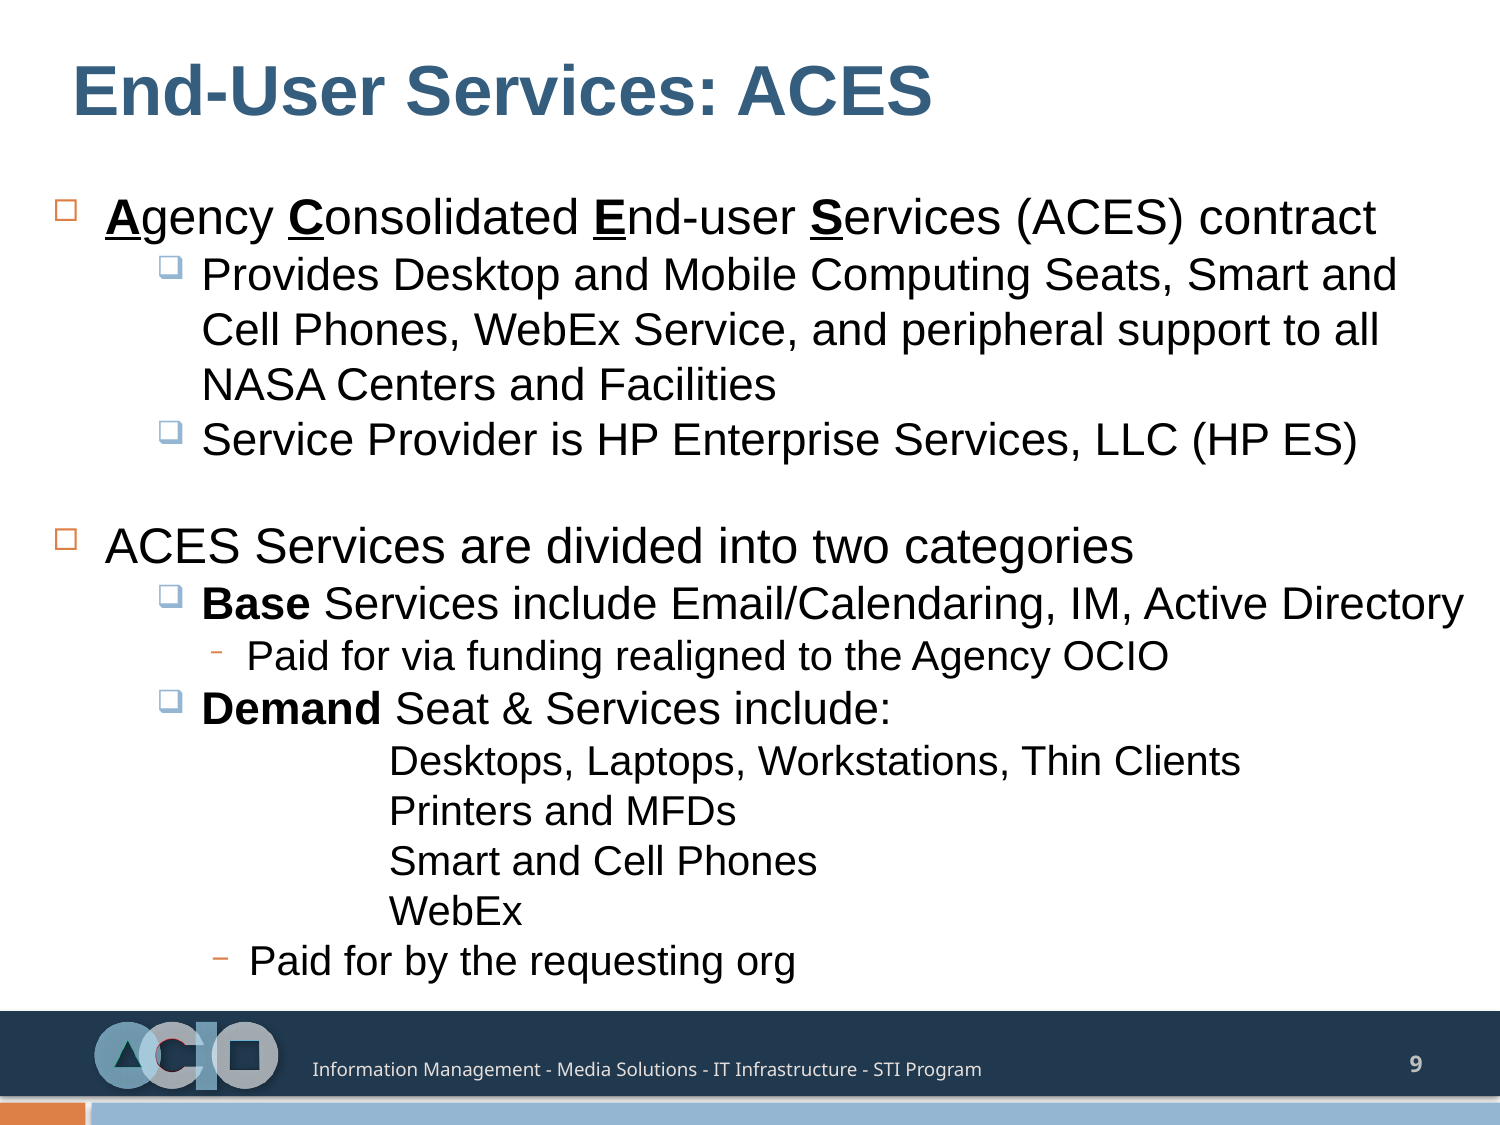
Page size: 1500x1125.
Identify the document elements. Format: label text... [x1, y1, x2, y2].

picture [91, 1016, 281, 1091]
list Agency Consolidated End-user Services (ACES) contract Provides Desktop and Mobile Computing Seats, Smart and Cell Phones, WebEx Service, and peripheral support to all NASA Centers and Facilities Service Provider is HP Enterprise Services, LLC (HP ES) ACES Services are divided into two categories Base Services include Email/Calendaring, IM, Active Directory Paid for via funding realigned to the Agency OCIO Demand Seat & Services include: Desktops, Laptops, Workstations, Thin Clients Printers and MFDs Smart and Cell Phones WebEx Paid for by the requesting org [37, 176, 1500, 967]
slide_number 9 [1350, 1044, 1438, 1085]
title End-User Services: ACES [37, 36, 1251, 176]
